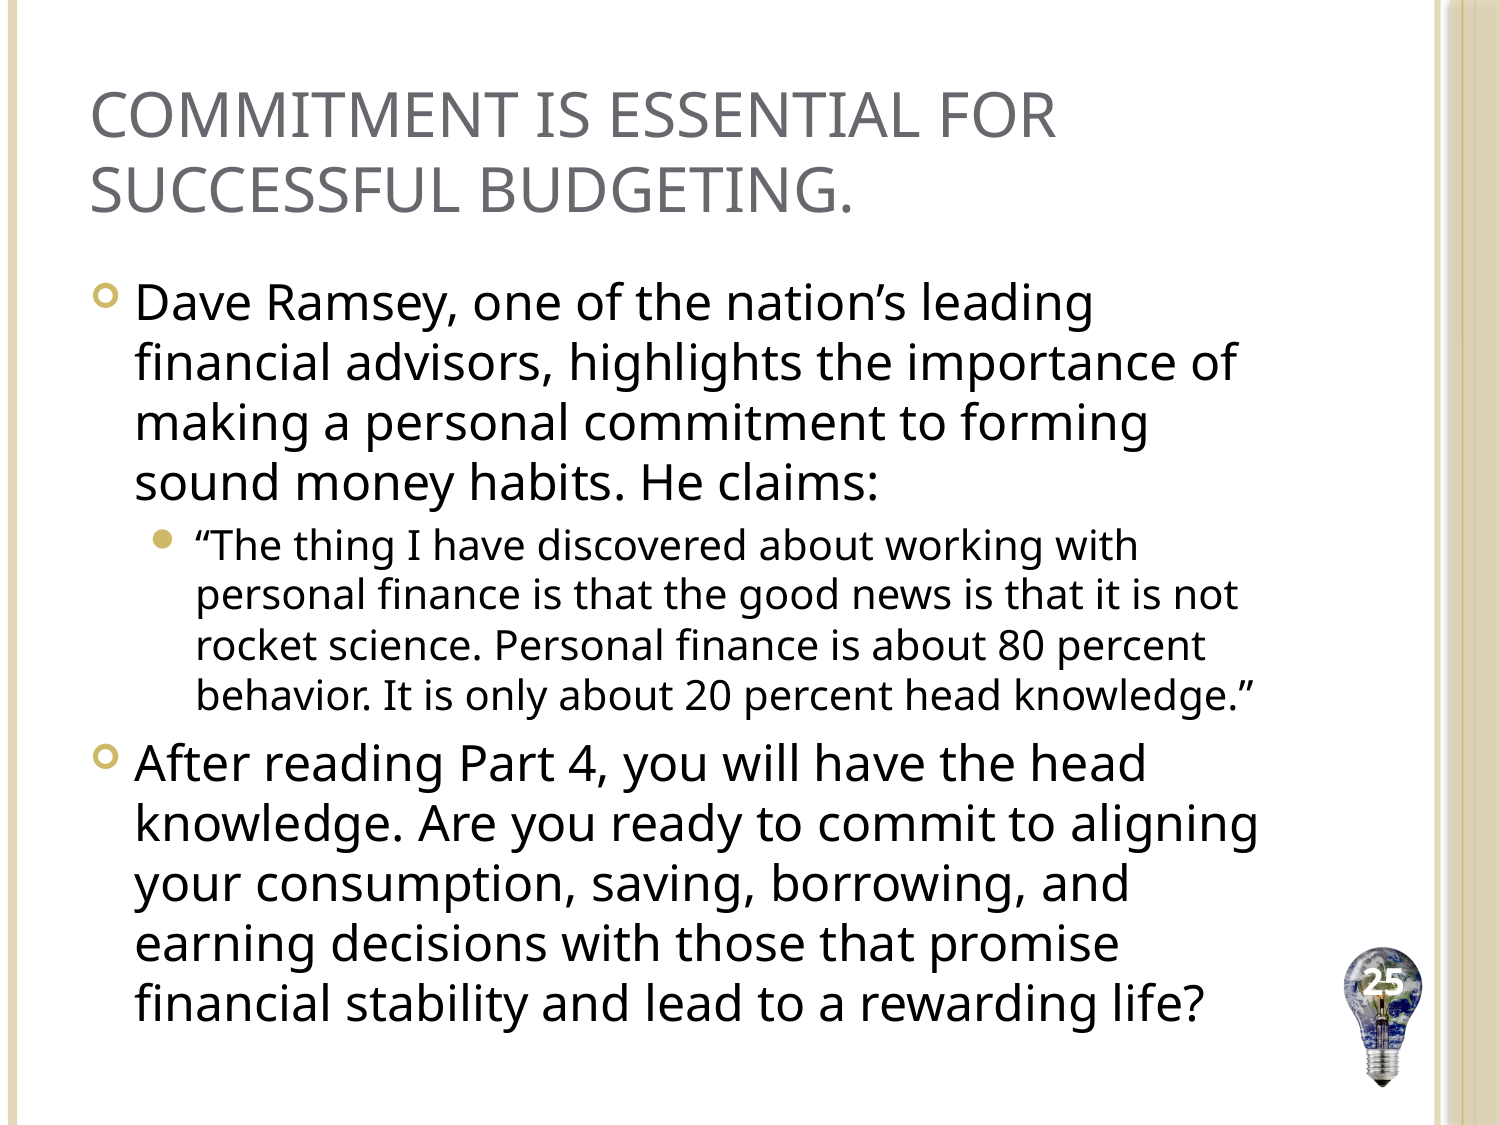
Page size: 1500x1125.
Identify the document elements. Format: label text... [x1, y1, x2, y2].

title Commitment is Essential for Successful Budgeting. [75, 45, 1300, 233]
picture [1327, 933, 1434, 1099]
slide_number 25 [1333, 940, 1434, 1026]
list Dave Ramsey, one of the nation’s leading financial advisors, highlights the importance of making a personal commitment to forming sound money habits. He claims: “The thing I have discovered about working with personal finance is that the good news is that it is not rocket science. Personal finance is about 80 percent behavior. It is only about 20 percent head knowledge.” After reading Part 4, you will have the head knowledge. Are you ready to commit to aligning your consumption, saving, borrowing, and earning decisions with those that promise financial stability and lead to a rewarding life? [74, 262, 1301, 1063]
